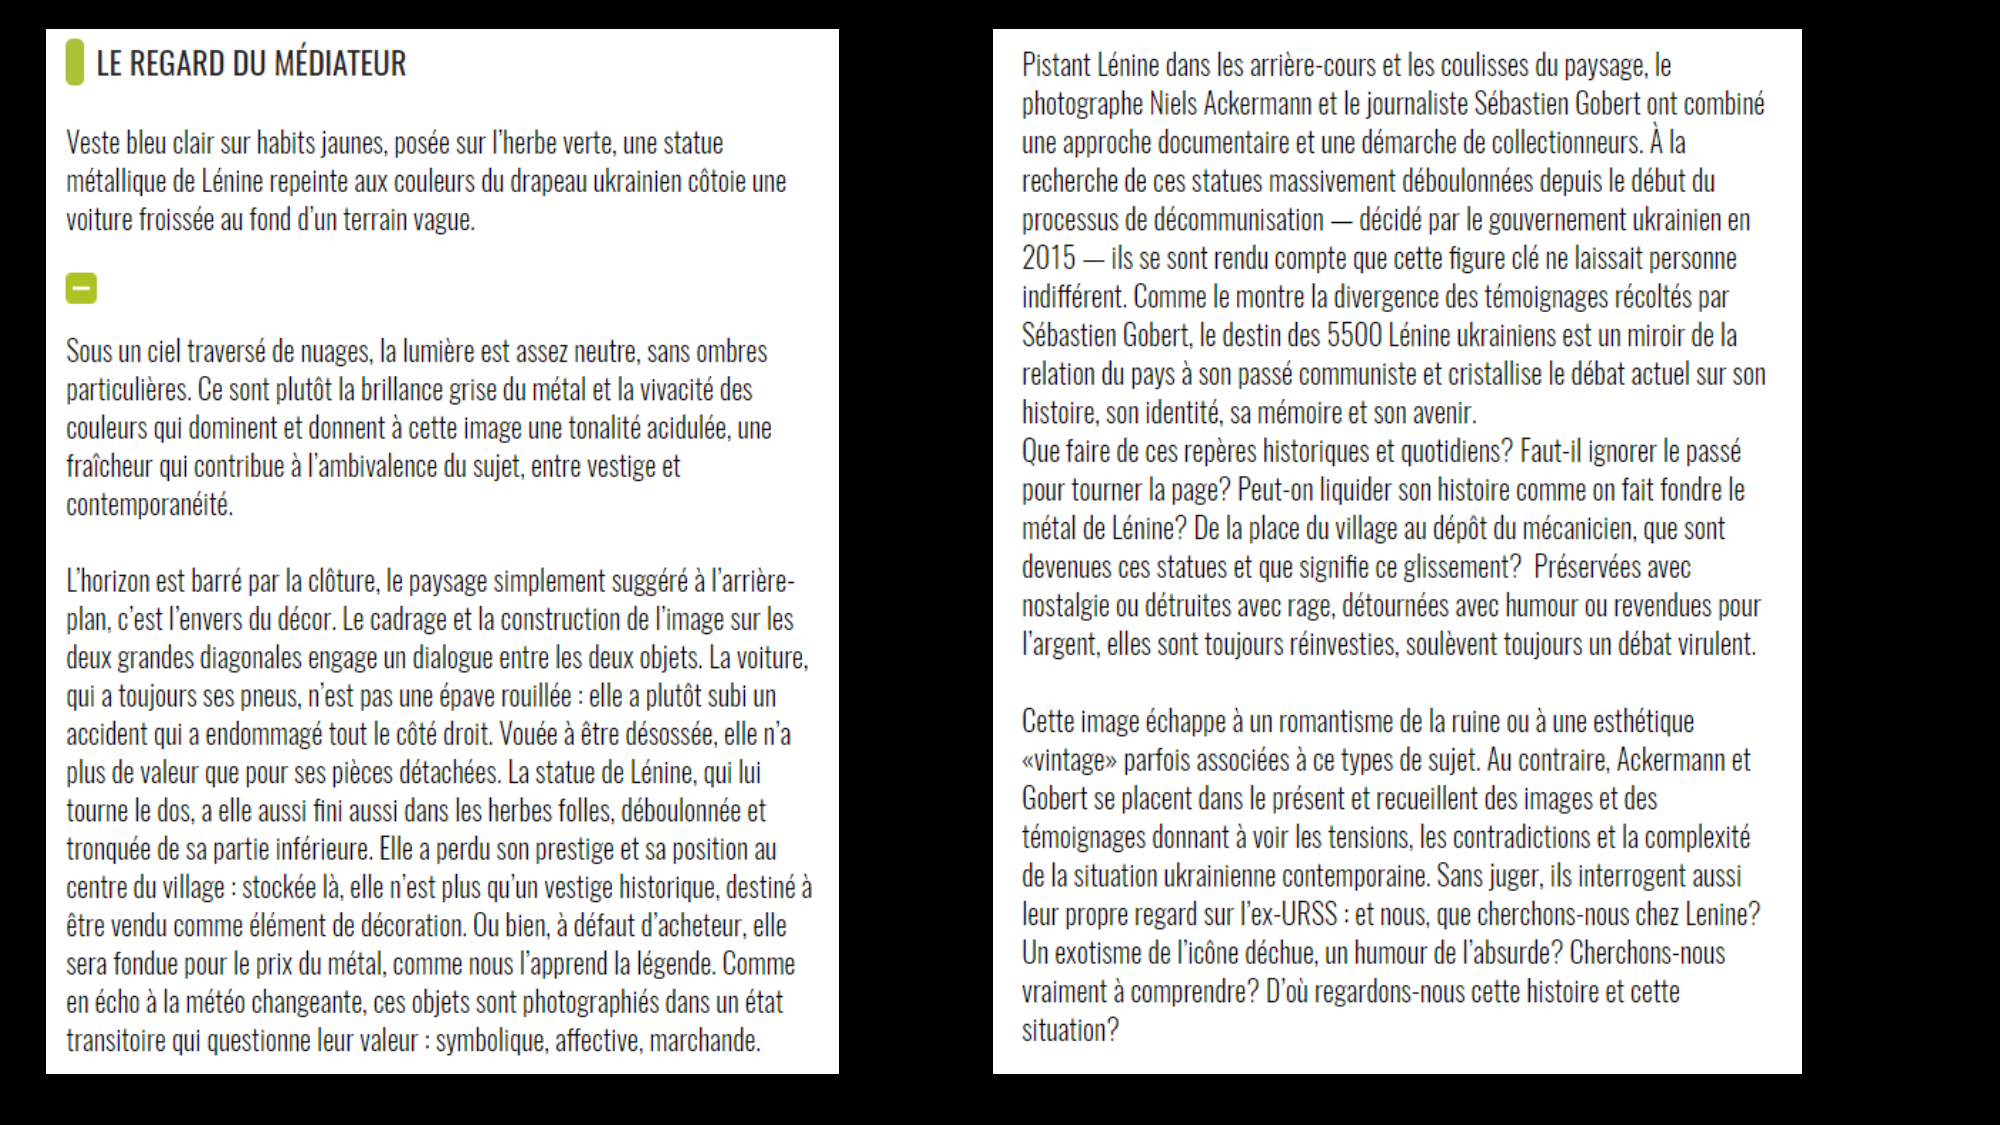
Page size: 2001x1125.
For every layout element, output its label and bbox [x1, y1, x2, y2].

picture [993, 29, 1802, 1074]
picture [46, 29, 839, 1074]
